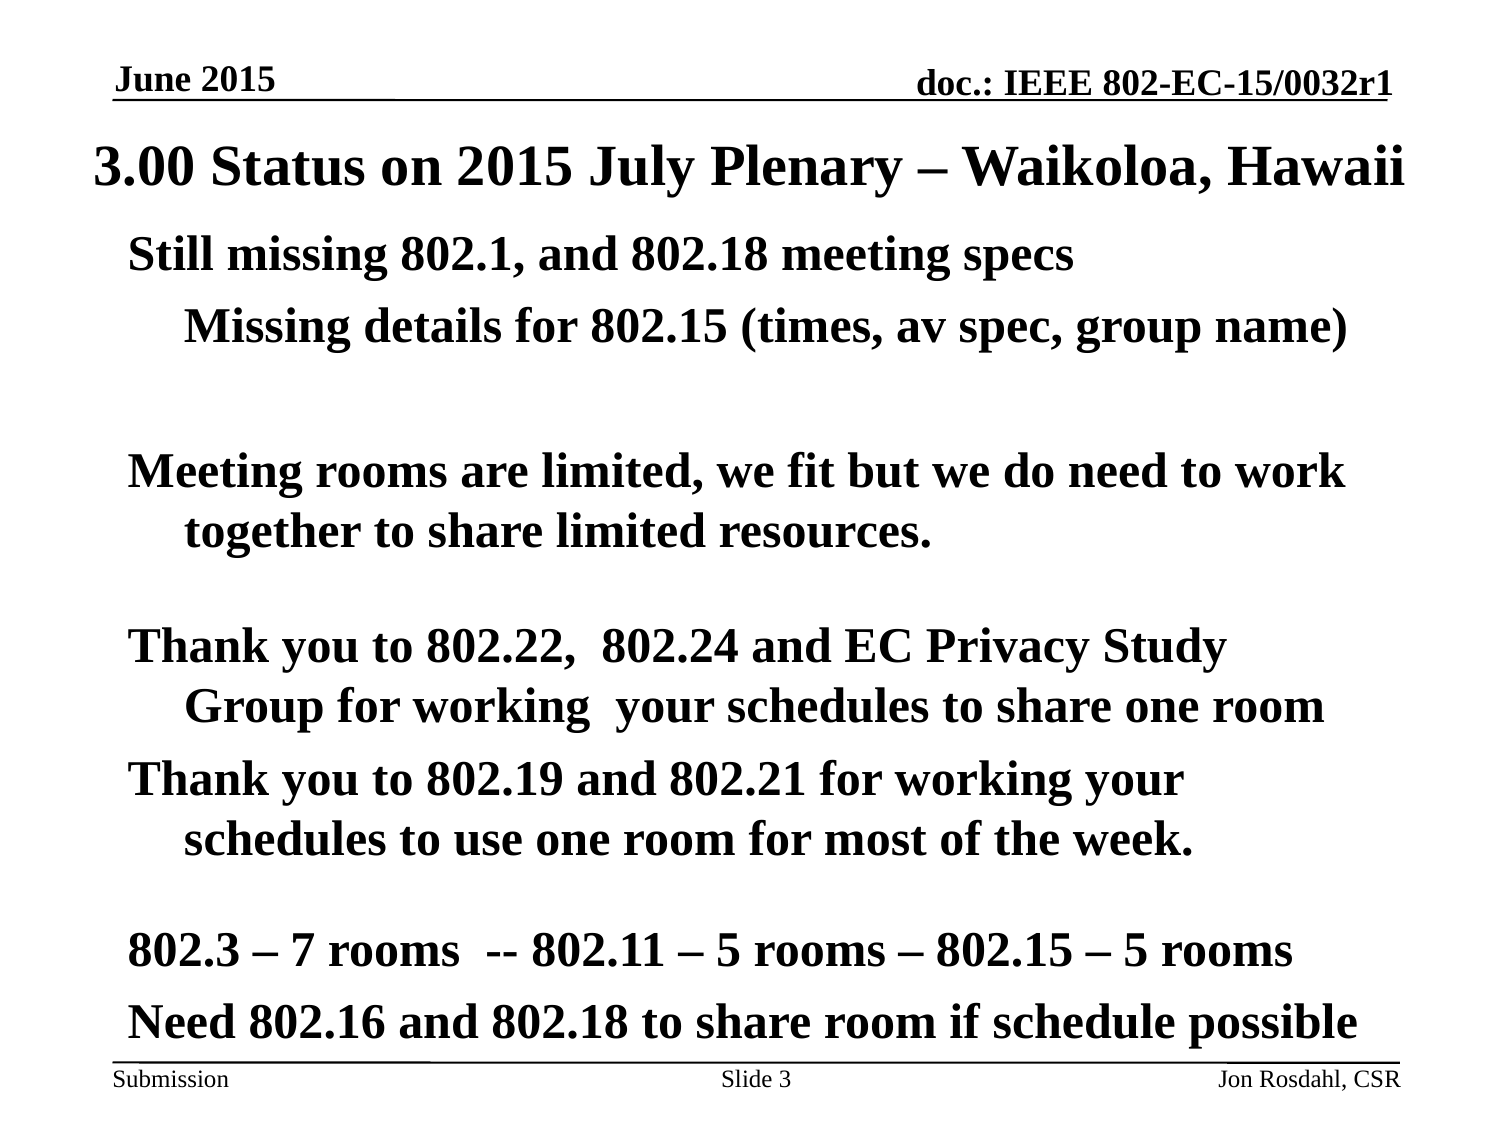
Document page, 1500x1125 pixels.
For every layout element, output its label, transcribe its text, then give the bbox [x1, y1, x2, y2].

title 3.00 Status on 2015 July Plenary – Waikoloa, Hawaii [74, 112, 1426, 213]
footer Jon Rosdahl, CSR [878, 1061, 1402, 1093]
list Still missing 802.1, and 802.18 meeting specs Missing details for 802.15 (times, av spec, group name) Meeting rooms are limited, we fit but we do need to work together to share limited resources. Thank you to 802.22, 802.24 and EC Privacy Study Group for working your schedules to share one room Thank you to 802.19 and 802.21 for working your schedules to use one room for most of the week. 802.3 – 7 rooms -- 802.11 – 5 rooms – 802.15 – 5 rooms Need 802.16 and 802.18 to share room if schedule possible [112, 212, 1376, 1051]
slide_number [114, 54, 423, 100]
slide_number Slide 3 [712, 1061, 800, 1123]
